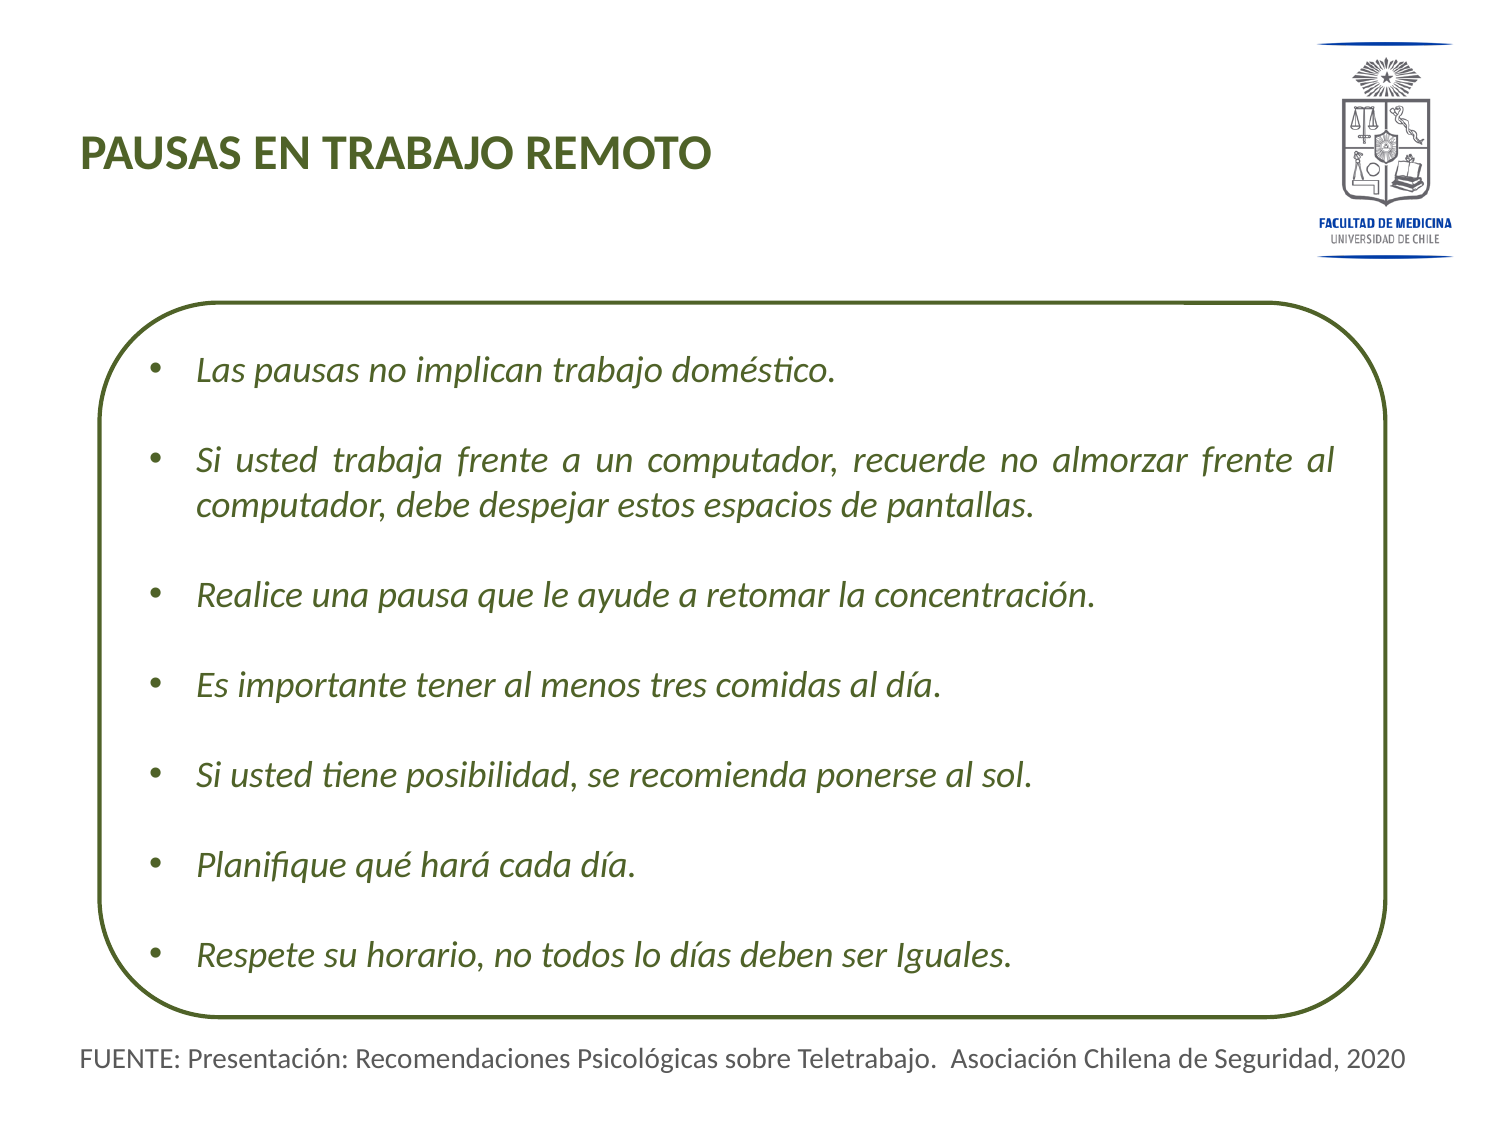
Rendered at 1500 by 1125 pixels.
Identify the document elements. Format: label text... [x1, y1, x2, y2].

title PAUSAS EN TRABAJO REMOTO [64, 56, 1287, 244]
text_box FUENTE: Presentación: Recomendaciones Psicológicas sobre Teletrabajo. Asociación Chilena de Seguridad, 2020 [64, 1031, 1463, 1082]
picture [1292, 27, 1480, 280]
text_box Las pausas no implican trabajo doméstico. Si usted trabaja frente a un computador, recuerde no almorzar frente al computador, debe despejar estos espacios de pantallas. Realice una pausa que le ayude a retomar la concentración. Es importante tener al menos tres comidas al día. Si usted tiene posibilidad, se recomienda ponerse al sol. Planifique qué hará cada día. Respete su horario, no todos lo días deben ser Iguales. [97, 300, 1388, 1020]
